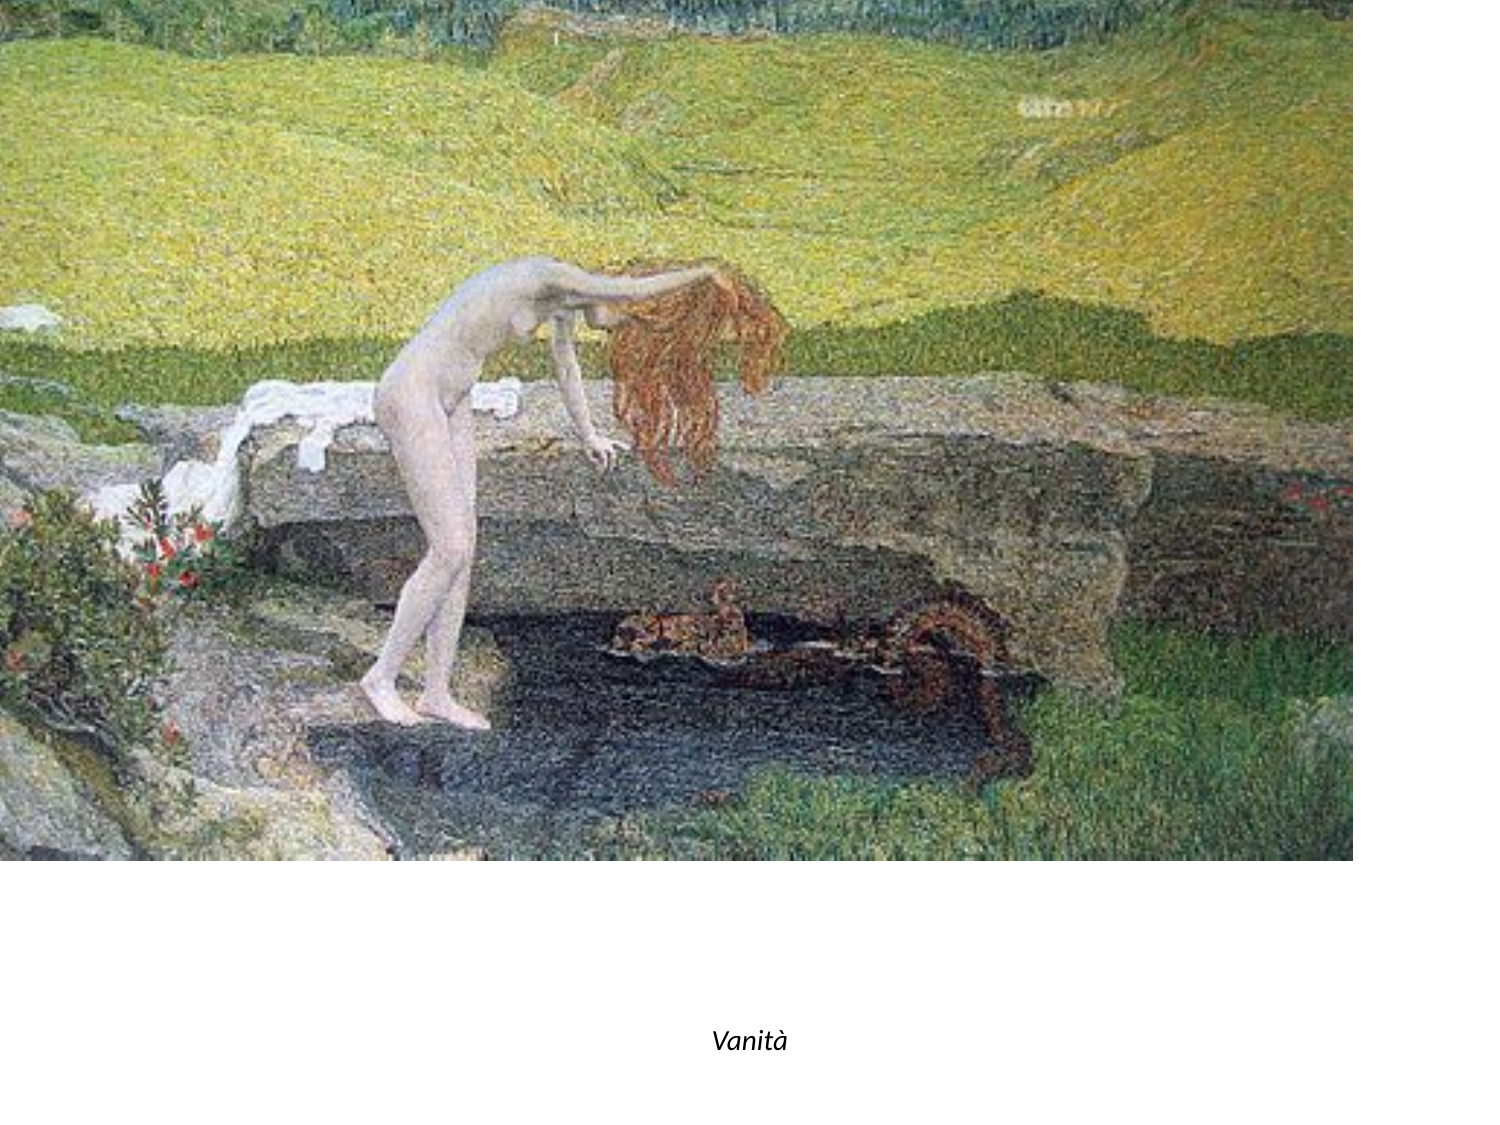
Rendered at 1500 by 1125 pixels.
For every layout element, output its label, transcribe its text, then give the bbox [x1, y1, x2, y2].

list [0, 0, 1353, 861]
title Vanità [75, 952, 1425, 1125]
